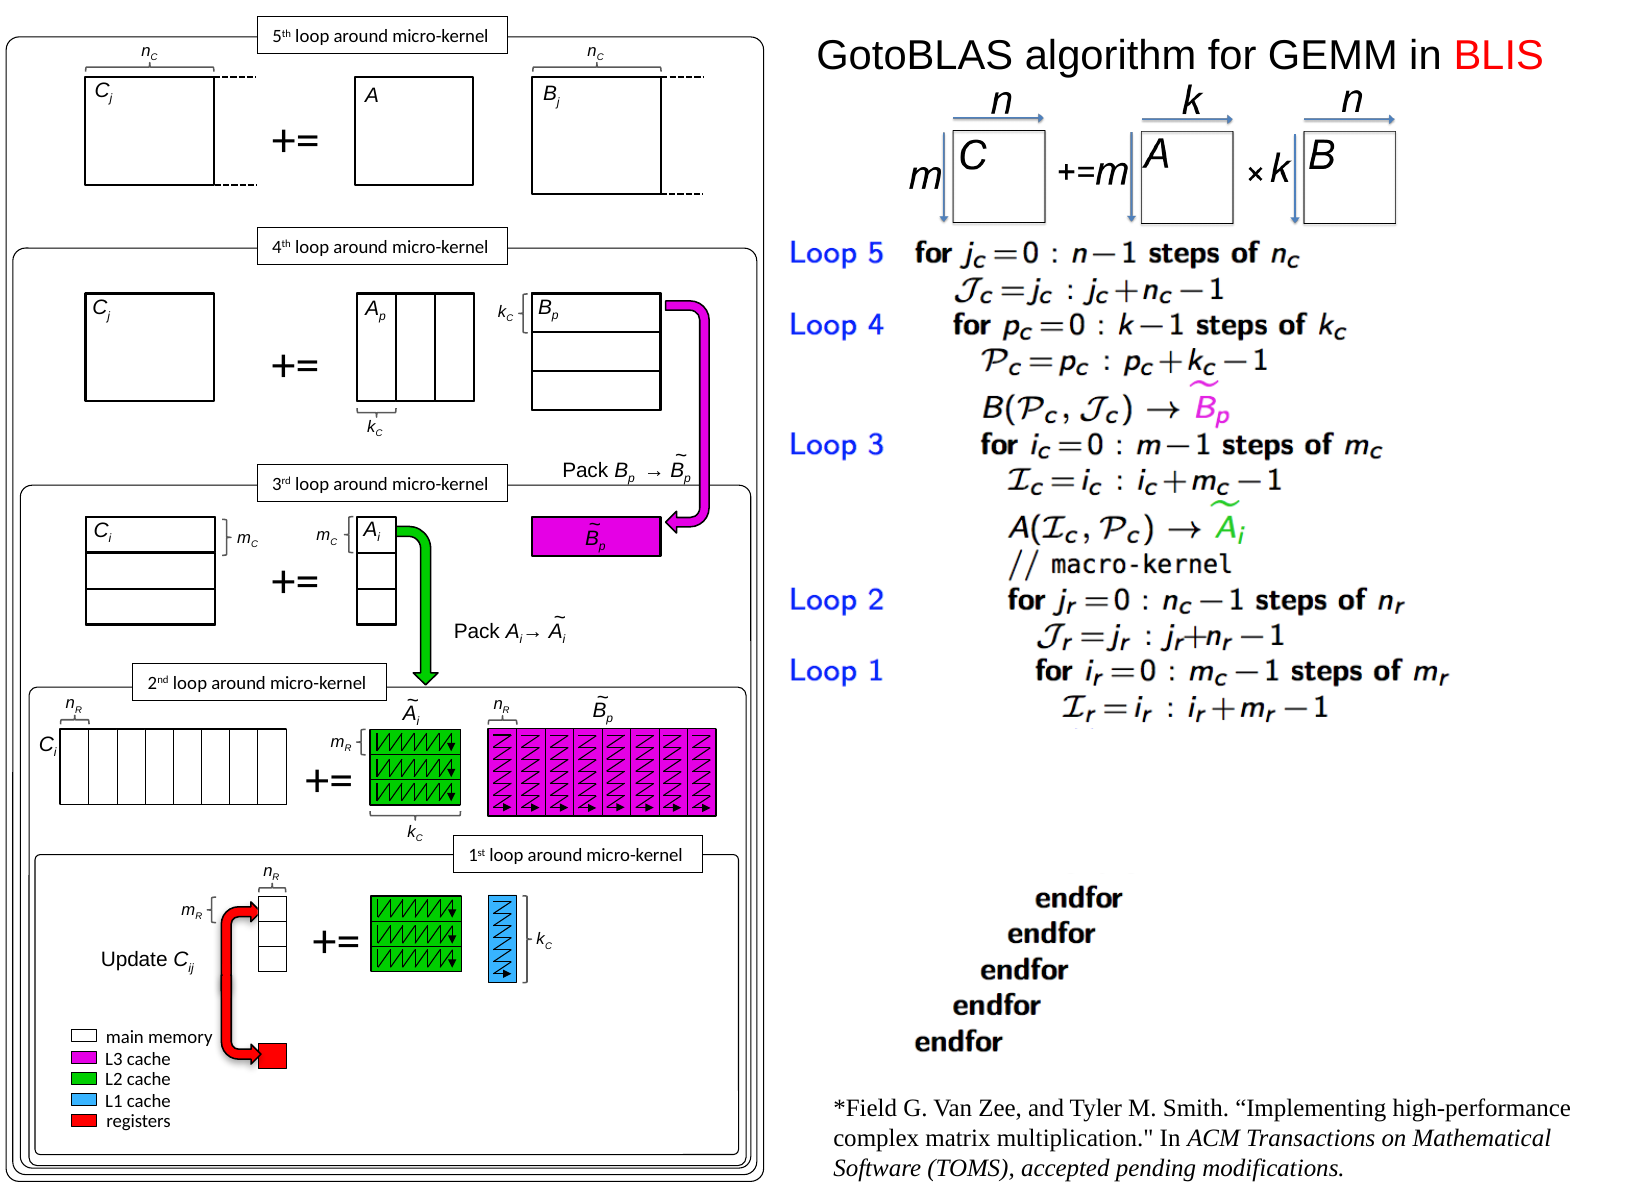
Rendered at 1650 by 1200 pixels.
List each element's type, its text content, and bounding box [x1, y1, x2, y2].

text_box *Field G. Van Zee, and Tyler M. Smith. “Implementing high-performance complex matrix multiplication." In ACM Transactions on Mathematical Software (TOMS), accepted pending modifications. [818, 1083, 1650, 1200]
text_box 5th loop around micro-kernel [257, 16, 508, 54]
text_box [12, 226, 757, 1175]
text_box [77, 69, 704, 194]
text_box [75, 286, 661, 411]
text_box [3, 34, 766, 1184]
picture [776, 59, 1634, 1067]
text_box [763, 433, 771, 490]
text_box nC [572, 32, 622, 67]
text_box nC [126, 32, 176, 67]
text_box GotoBLAS algorithm for GEMM in BLIS [681, 20, 1650, 93]
